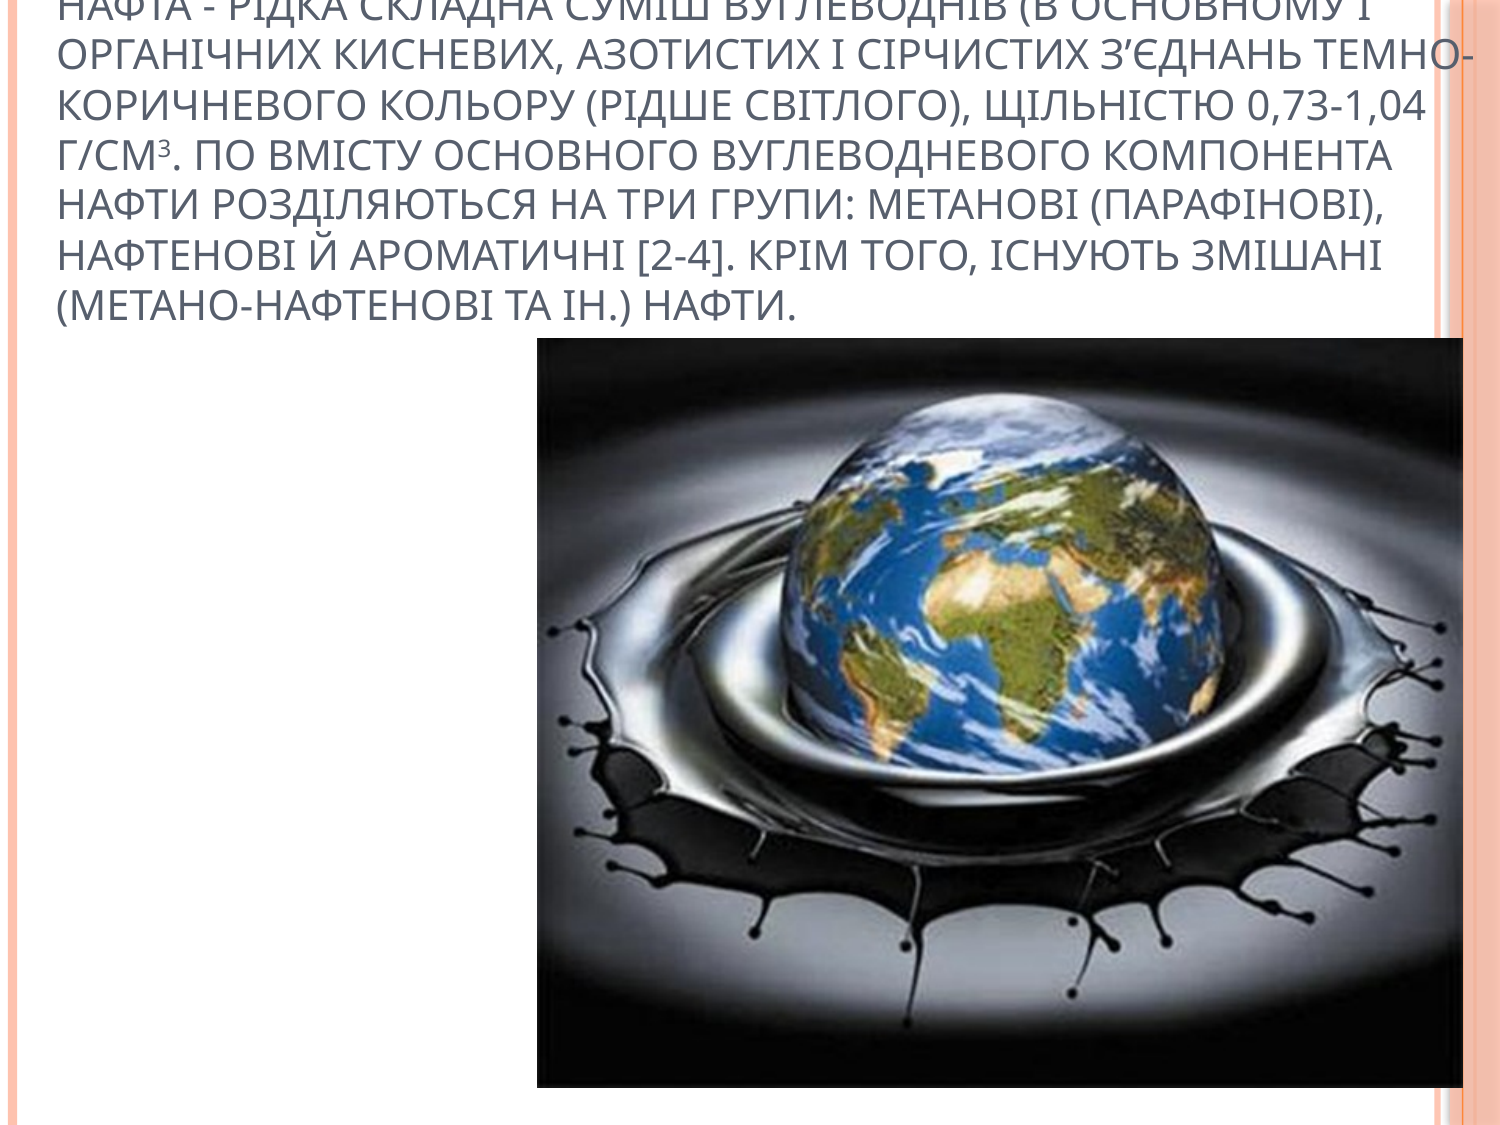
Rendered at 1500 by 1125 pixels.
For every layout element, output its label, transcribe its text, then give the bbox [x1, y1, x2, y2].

title Нафта - рідка складна суміш вуглеводнів (в основному і органічних кисневих, азотистих і сірчистих з’єднань темно-коричневого кольору (рідше світлого), щільністю 0,73-1,04 г/см3. По вмісту основного вуглеводневого компонента нафти розділяються на три групи: метанові (парафінові), нафтенові й ароматичні [2-4]. Крім того, існують змішані (метано-нафтенові та ін.) нафти. [41, 66, 1500, 336]
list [536, 337, 1463, 1089]
